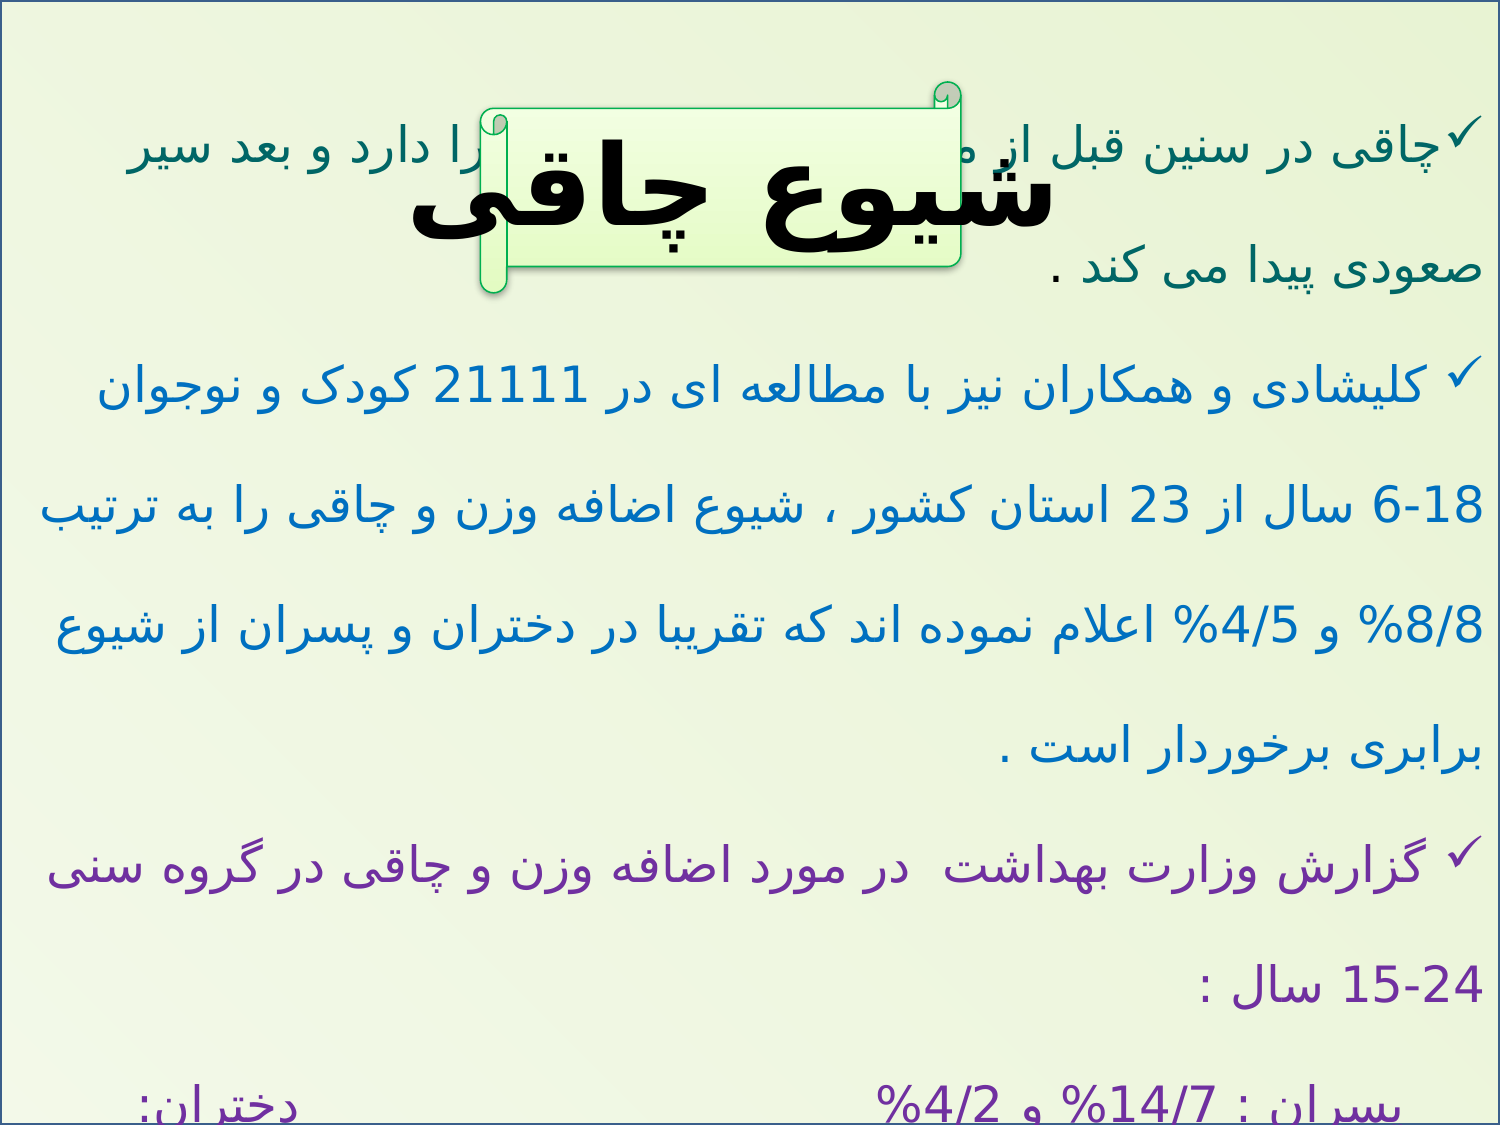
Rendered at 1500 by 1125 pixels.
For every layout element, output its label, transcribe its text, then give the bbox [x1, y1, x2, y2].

text_box [479, 256, 962, 294]
text_box شیوع چاقی [391, 105, 1076, 256]
text_box چاقی در سنین قبل از مدرسه کمترین حد خود را دارد و بعد سیر صعودی پیدا می کند . کلیشادی و همکاران نیز با مطالعه ای در 21111 کودک و نوجوان 18-6 سال از 23 استان کشور ، شیوع اضافه وزن و چاقی را به ترتیب 8/8% و 4/5% اعلام نموده اند که تقریبا در دختران و پسران از شیوع برابری برخوردار است . گزارش وزارت بهداشت در مورد اضافه وزن و چاقی در گروه سنی 24-15 سال : پسران : 14/7% و 4/2% دختران: 19/3% و 6/3% [0, 0, 1500, 1125]
text_box [933, 81, 962, 105]
